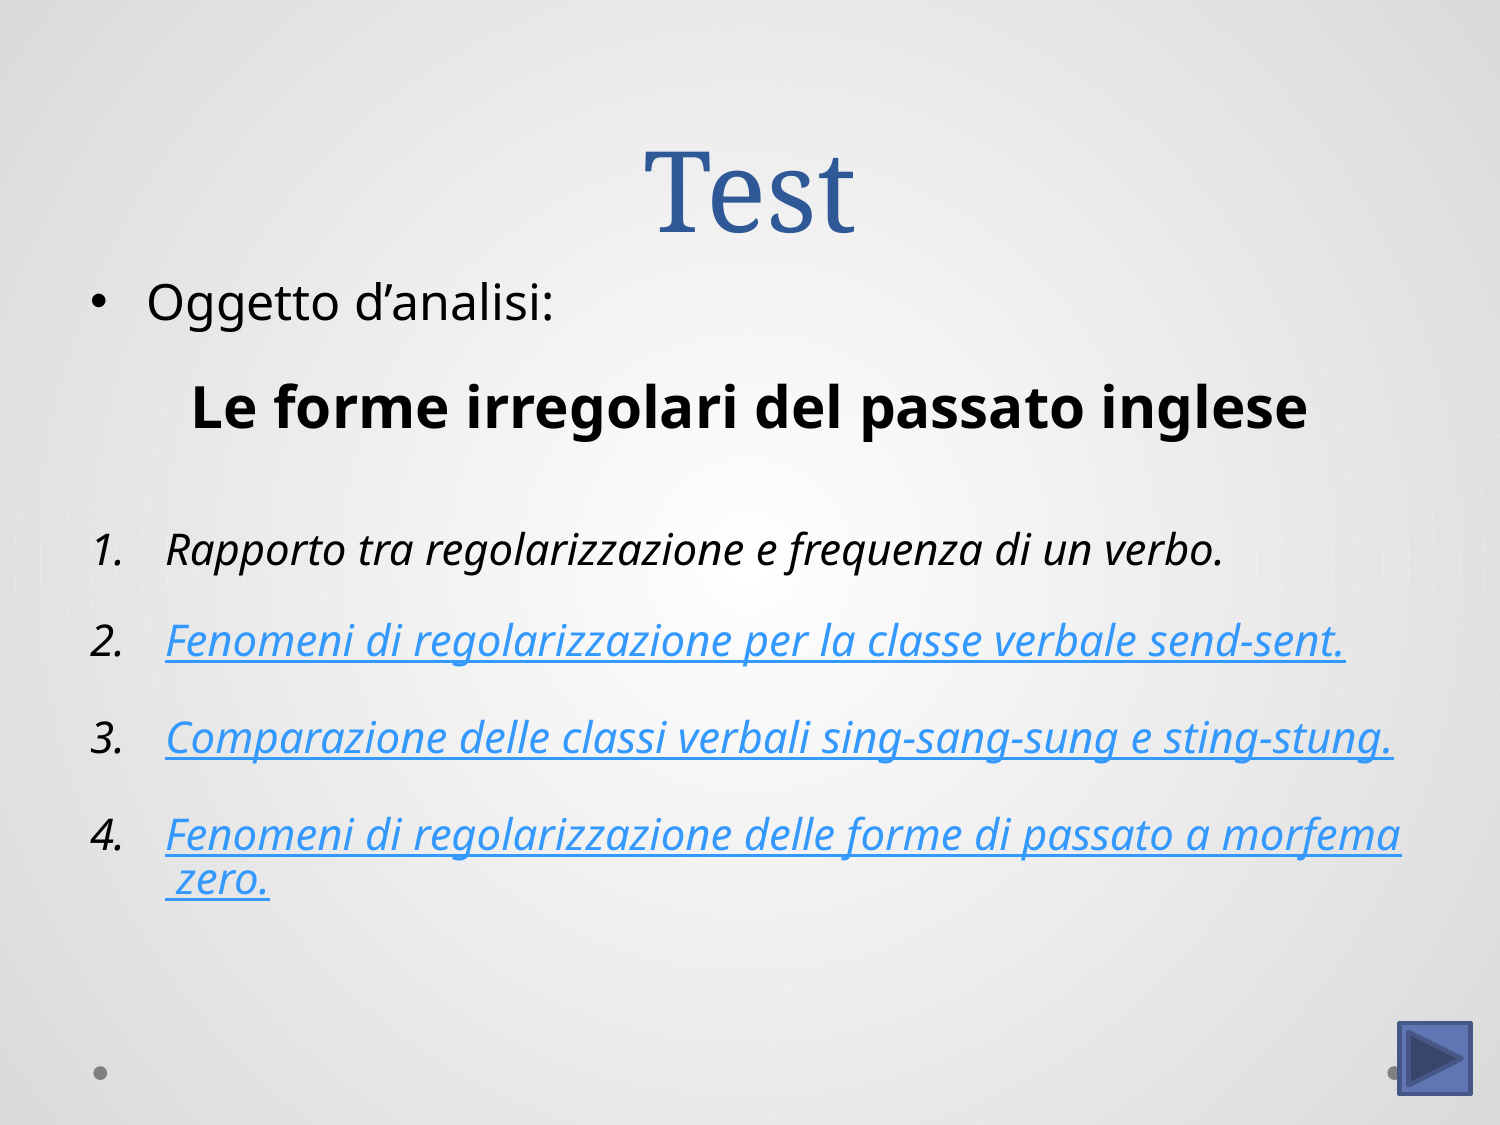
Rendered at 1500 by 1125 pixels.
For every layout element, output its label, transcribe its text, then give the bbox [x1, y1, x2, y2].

text_box [1397, 1021, 1473, 1096]
title Test [75, 0, 1425, 262]
list Oggetto d’analisi: Le forme irregolari del passato inglese Rapporto tra regolarizzazione e frequenza di un verbo. Fenomeni di regolarizzazione per la classe verbale send-sent. Comparazione delle classi verbali sing-sang-sung e sting-stung. Fenomeni di regolarizzazione delle forme di passato a morfema zero. [75, 262, 1425, 1059]
